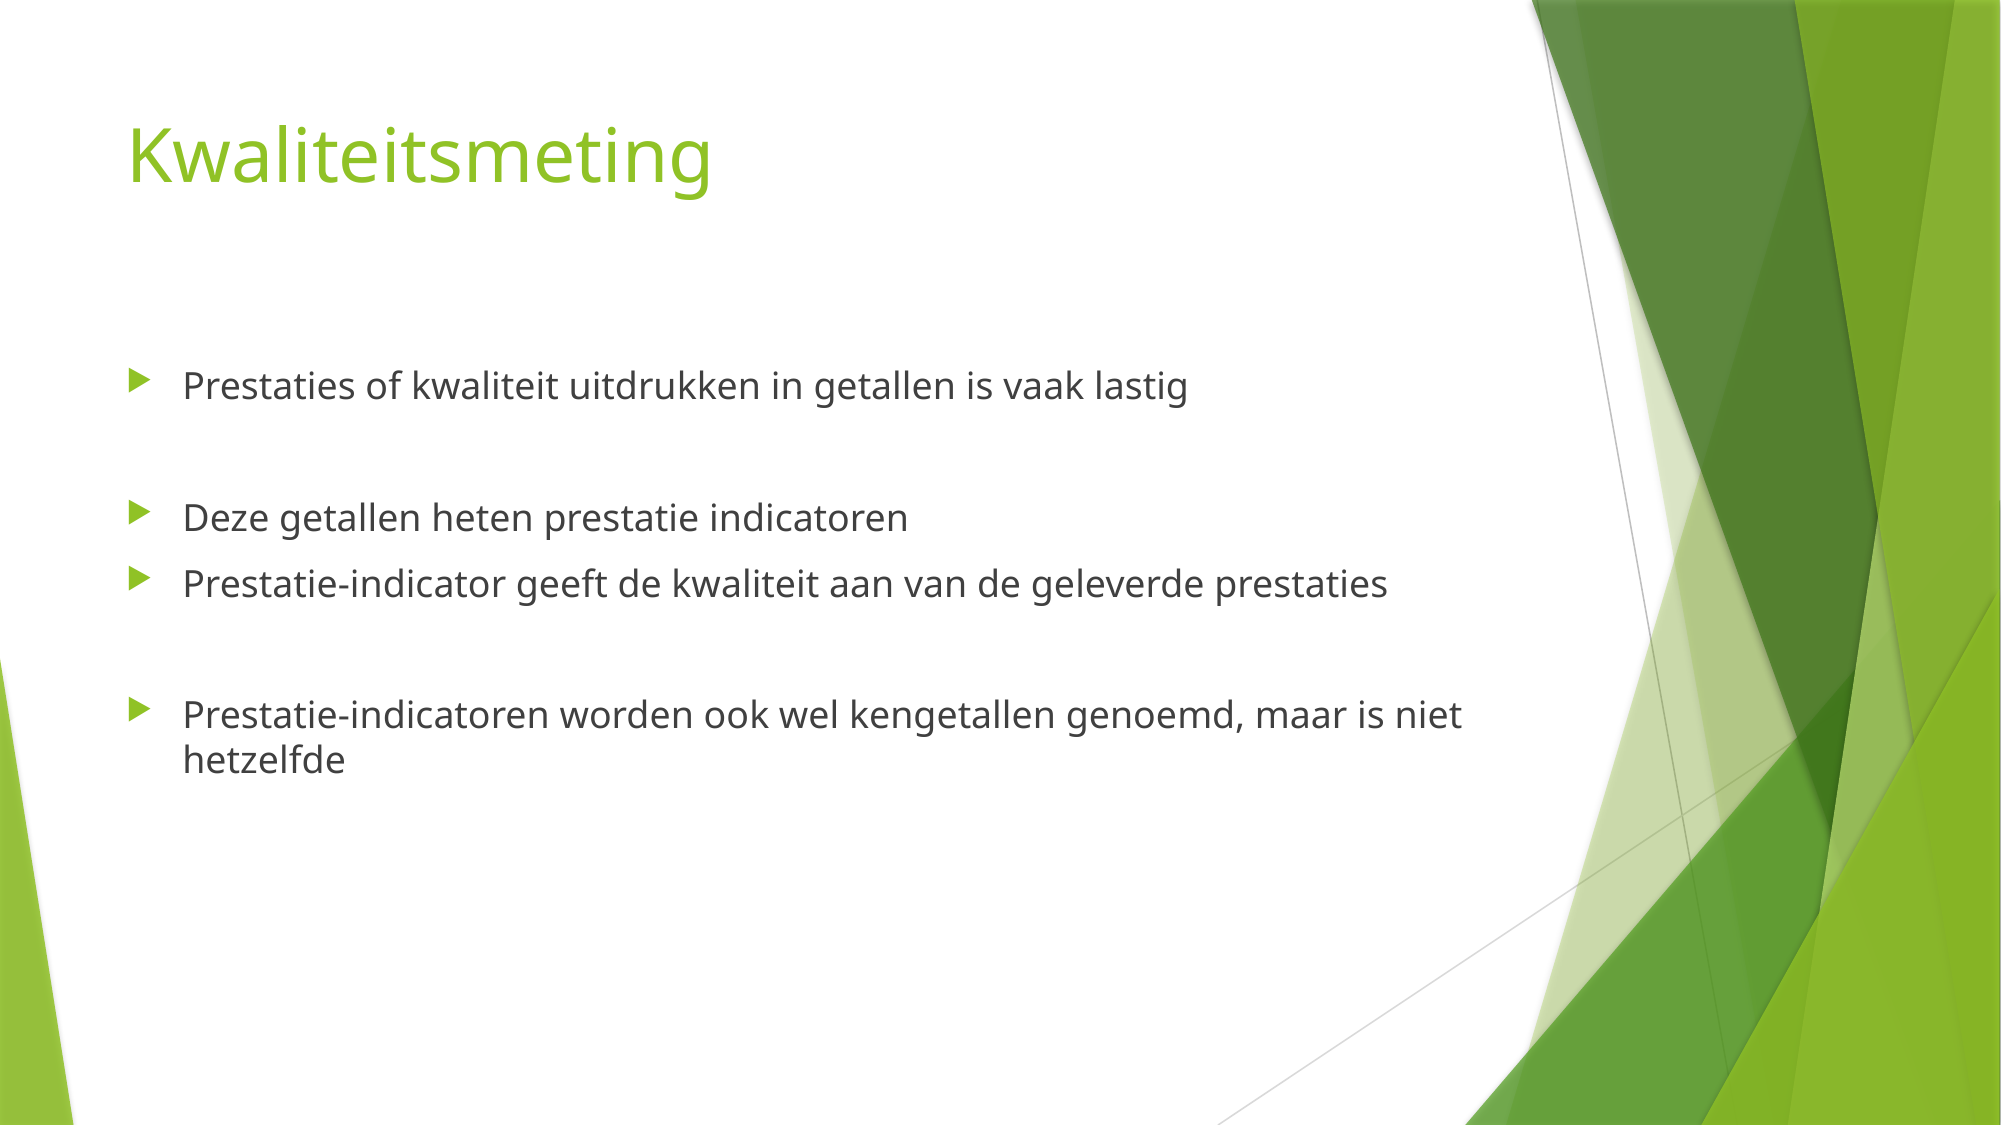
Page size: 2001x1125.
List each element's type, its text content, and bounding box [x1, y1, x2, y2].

list Prestaties of kwaliteit uitdrukken in getallen is vaak lastig Deze getallen heten prestatie indicatoren Prestatie-indicator geeft de kwaliteit aan van de geleverde prestaties Prestatie-indicatoren worden ook wel kengetallen genoemd, maar is niet hetzelfde [111, 354, 1522, 992]
title Kwaliteitsmeting [111, 99, 1522, 317]
